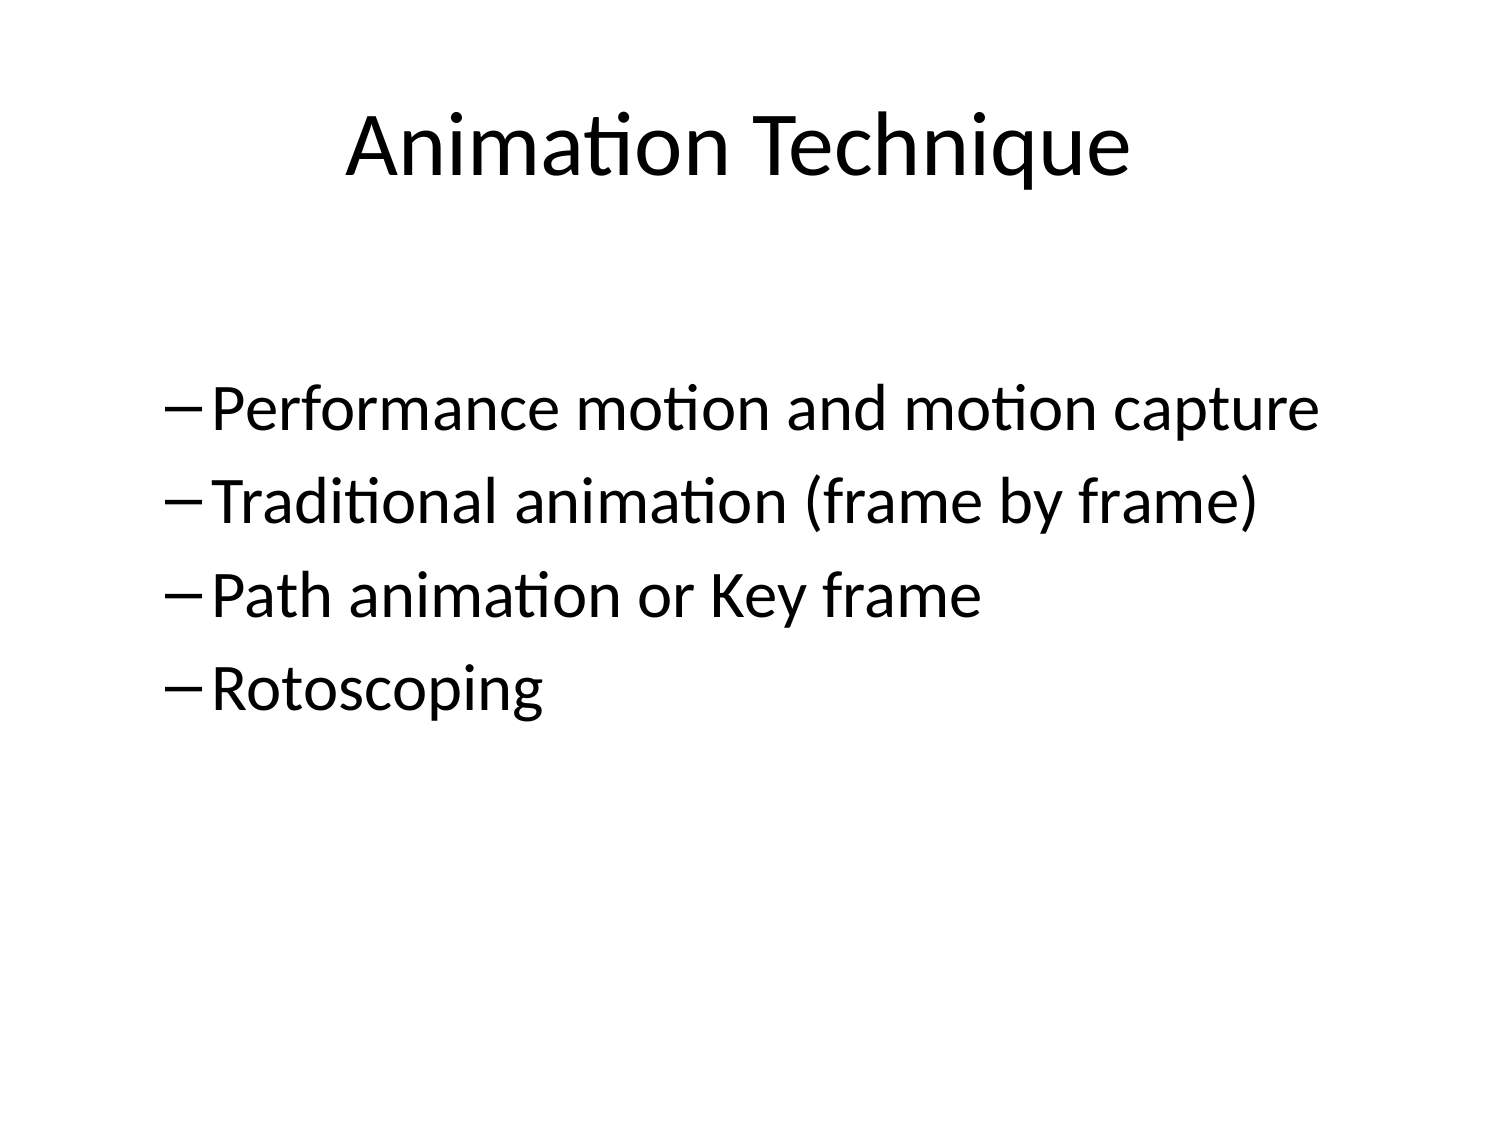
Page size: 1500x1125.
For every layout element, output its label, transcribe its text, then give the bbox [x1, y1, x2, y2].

title Animation Technique [75, 45, 1425, 233]
list Performance motion and motion capture Traditional animation (frame by frame) Path animation or Key frame Rotoscoping [75, 262, 1425, 1005]
